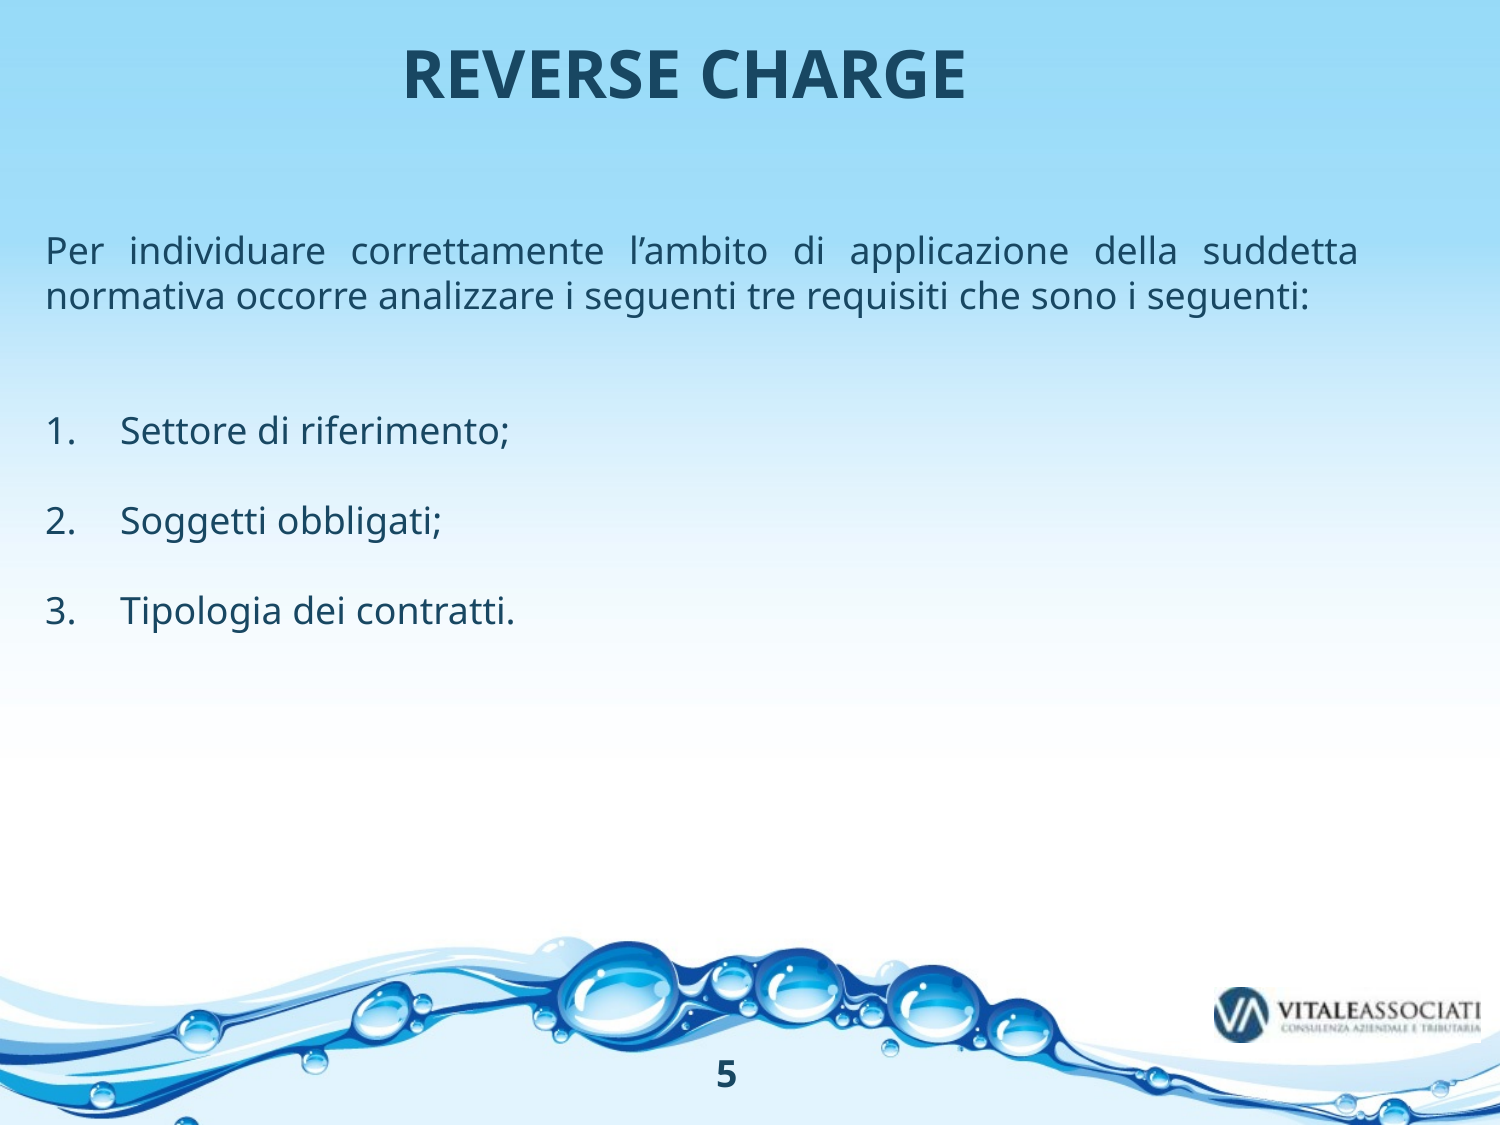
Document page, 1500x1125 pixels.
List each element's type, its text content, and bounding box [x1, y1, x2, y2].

text_box 5 [701, 1042, 753, 1103]
picture [0, 0, 1500, 1125]
text_box [30, 140, 1466, 435]
text_box Per individuare correttamente l’ambito di applicazione della suddetta normativa occorre analizzare i seguenti tre requisiti che sono i seguenti: Settore di riferimento; Soggetti obbligati; Tipologia dei contratti. [30, 220, 1376, 1010]
text_box REVERSE CHARGE [386, 24, 984, 119]
